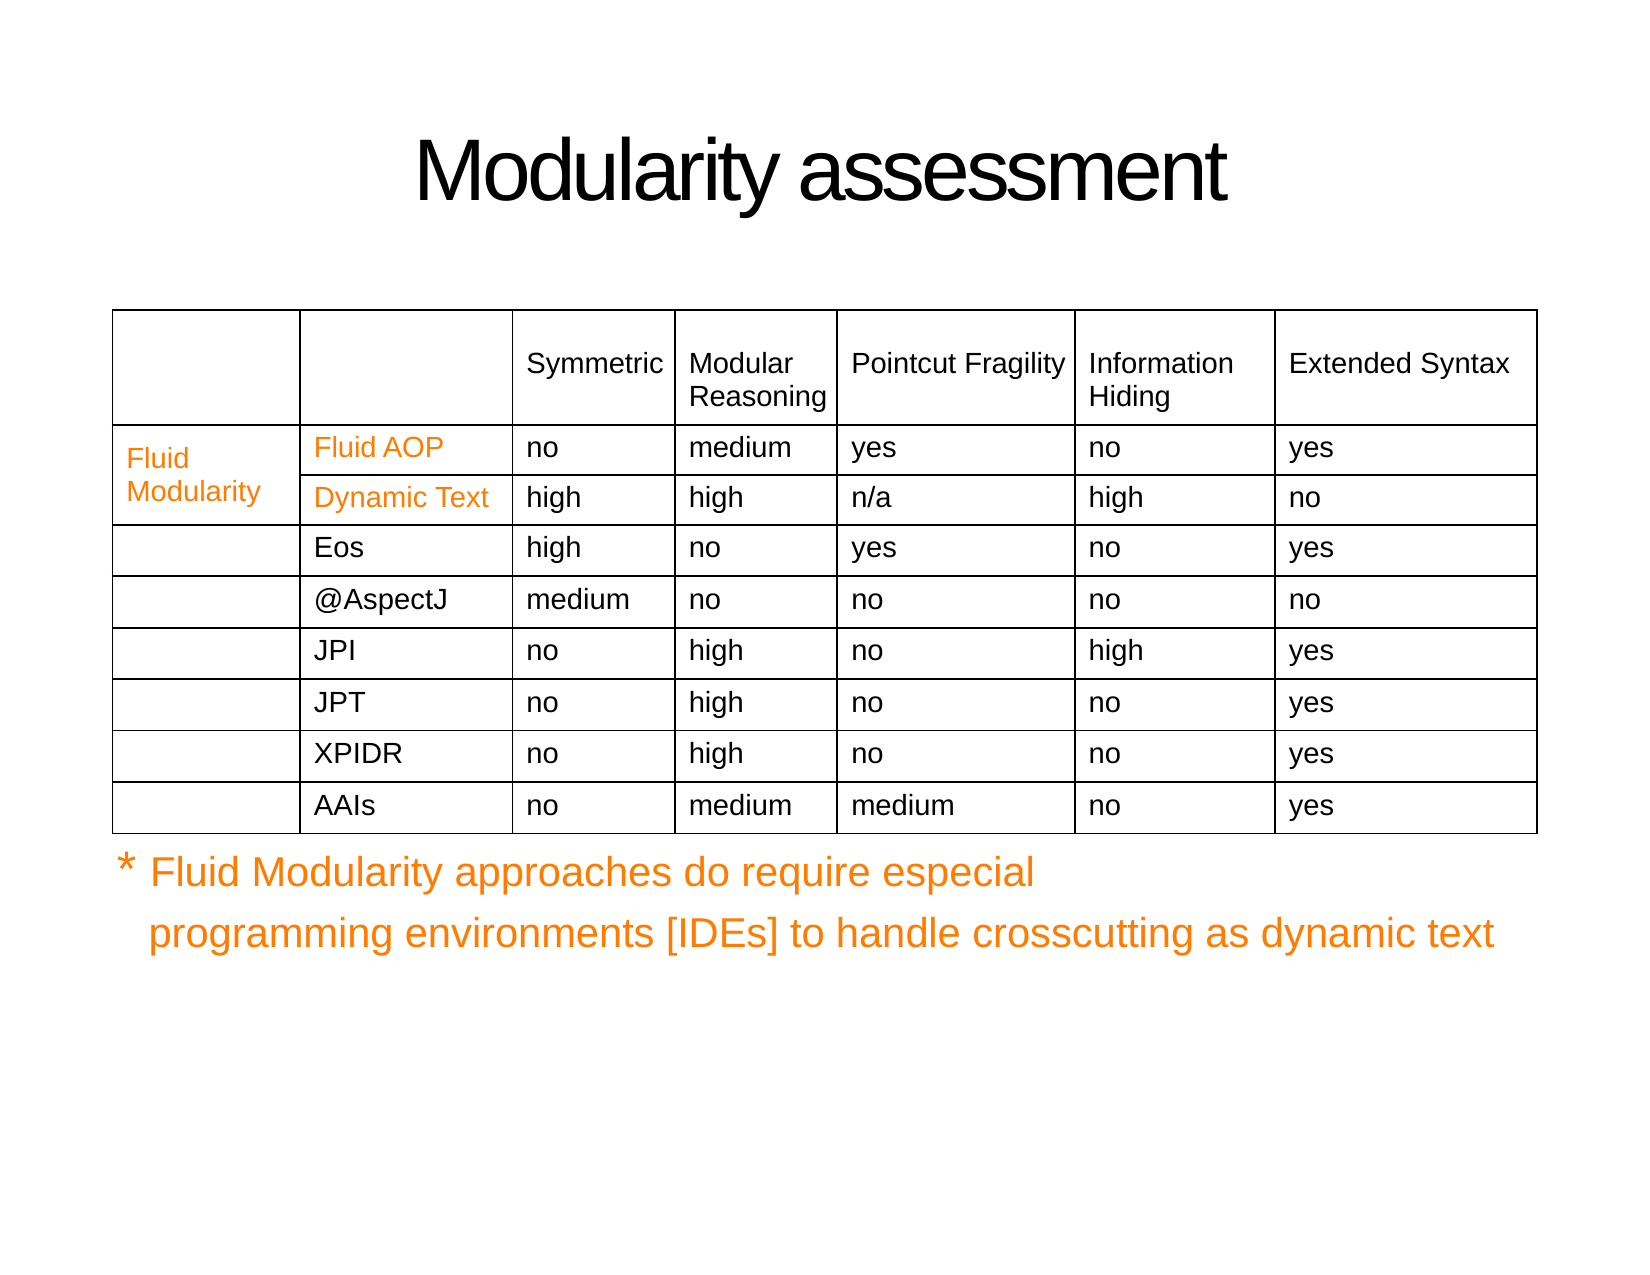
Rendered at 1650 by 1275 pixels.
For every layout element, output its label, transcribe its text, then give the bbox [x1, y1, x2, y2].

table_cell [113, 577, 299, 627]
table_cell Dynamic Text [301, 476, 512, 524]
table_cell [113, 783, 299, 833]
table_cell no [1076, 526, 1274, 575]
table_cell no [1076, 731, 1274, 781]
table_header [113, 311, 299, 424]
table_header [301, 311, 512, 424]
table_cell no [1076, 577, 1274, 627]
table_cell no [838, 731, 1074, 781]
table_cell no [513, 680, 674, 730]
table_cell medium [513, 577, 674, 627]
table_cell JPI [301, 629, 512, 678]
table_cell [113, 526, 299, 575]
table_cell high [676, 629, 836, 678]
table_cell n/a [838, 476, 1074, 524]
table_cell high [1076, 629, 1274, 678]
table_cell JPT [301, 680, 512, 730]
table_cell medium [676, 783, 836, 833]
table_cell [113, 680, 299, 730]
table_cell no [1076, 426, 1274, 474]
table_cell no [1276, 476, 1536, 524]
table_cell no [838, 577, 1074, 627]
table_cell yes [838, 426, 1074, 474]
table_cell no [838, 680, 1074, 730]
table_cell yes [1276, 526, 1536, 575]
title Modularity assessment [262, 112, 1398, 309]
table_cell yes [1276, 731, 1536, 781]
table_cell no [1076, 783, 1274, 833]
table_header Extended Syntax [1276, 311, 1536, 424]
table_cell medium [676, 426, 836, 474]
table_header Modular Reasoning [676, 311, 836, 424]
table_cell medium [838, 783, 1074, 833]
table_cell yes [1276, 629, 1536, 678]
table_cell XPIDR [301, 731, 512, 781]
table_cell high [676, 731, 836, 781]
table_cell high [513, 526, 674, 575]
text_box * Fluid Modularity approaches do require especial programming environments [IDEs] to handle crosscutting as dynamic text [74, 837, 1513, 956]
table_header Pointcut Fragility [838, 311, 1074, 424]
table_cell high [676, 476, 836, 524]
table_cell yes [1276, 783, 1536, 833]
table_cell no [513, 426, 674, 474]
table_cell Eos [301, 526, 512, 575]
table_header Information Hiding [1076, 311, 1274, 424]
table_cell Fluid AOP [301, 426, 512, 474]
table_cell @AspectJ [301, 577, 512, 627]
table_cell yes [838, 526, 1074, 575]
table_cell [113, 629, 299, 678]
table_cell yes [1276, 426, 1536, 474]
table_cell AAIs [301, 783, 512, 833]
table_cell no [513, 629, 674, 678]
table_cell no [1076, 680, 1274, 730]
table_cell high [513, 476, 674, 524]
table_cell no [838, 629, 1074, 678]
table_cell no [513, 783, 674, 833]
table_header Symmetric [513, 311, 674, 424]
table_cell no [1276, 577, 1536, 627]
table_cell [113, 731, 299, 781]
table_cell no [676, 577, 836, 627]
table_cell yes [1276, 680, 1536, 730]
table_cell high [1076, 476, 1274, 524]
table_cell high [676, 680, 836, 730]
table_cell no [513, 731, 674, 781]
table_cell no [676, 526, 836, 575]
table_cell Fluid Modularity [113, 426, 299, 524]
